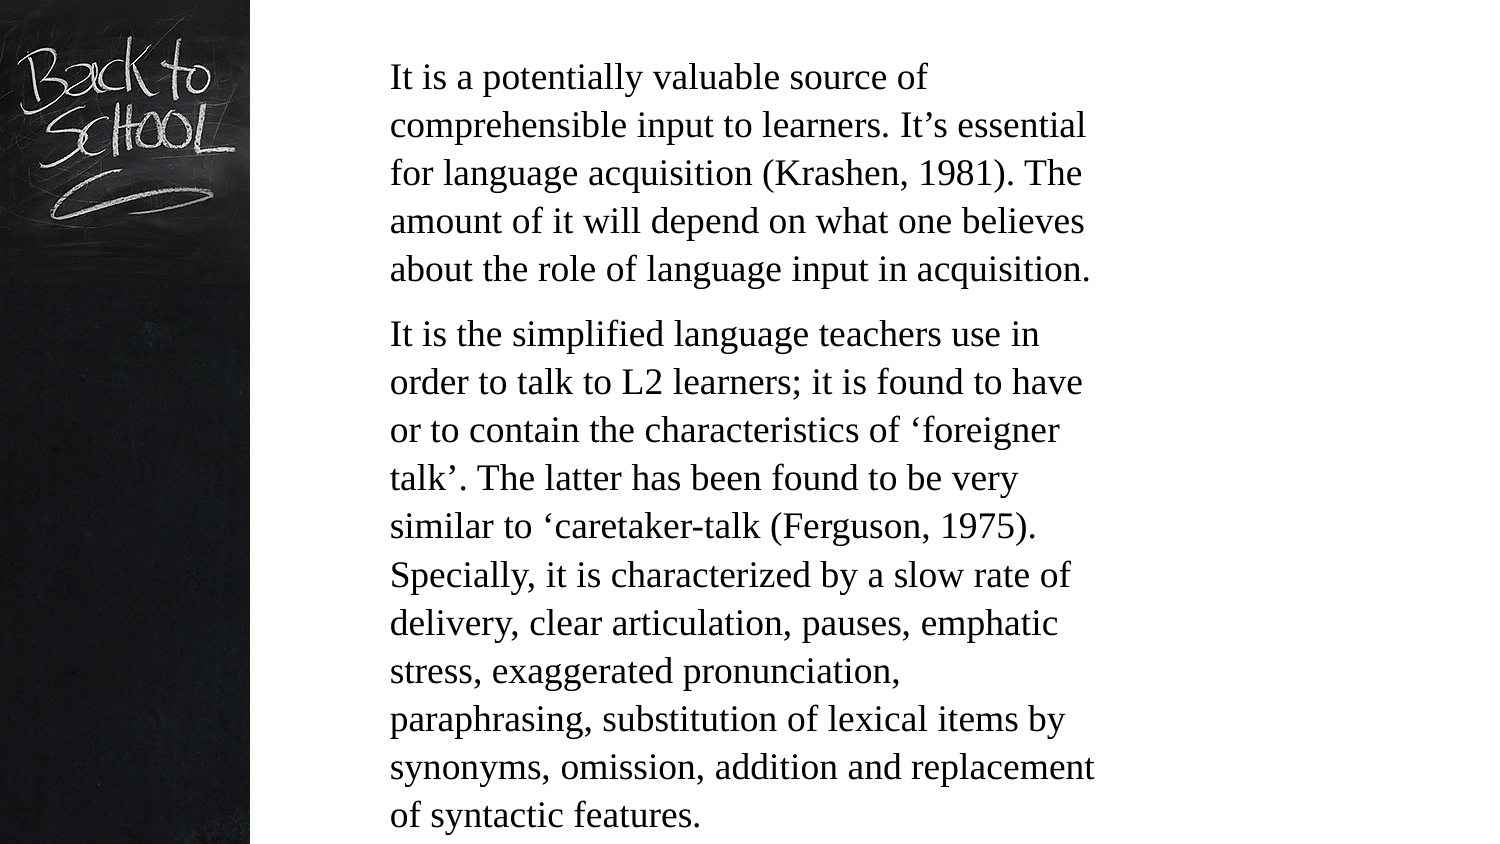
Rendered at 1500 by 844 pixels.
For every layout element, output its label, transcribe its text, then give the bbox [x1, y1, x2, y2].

picture [0, 0, 1500, 844]
text_box It is a potentially valuable source of comprehensible input to learners. It’s essential for language acquisition (Krashen, 1981). The amount of it will depend on what one believes about the role of language input in acquisition. It is the simplified language teachers use in order to talk to L2 learners; it is found to have or to contain the characteristics of ‘foreigner talk’. The latter has been found to be very similar to ‘caretaker-talk (Ferguson, 1975). Specially, it is characterized by a slow rate of delivery, clear articulation, pauses, emphatic stress, exaggerated pronunciation, paraphrasing, substitution of lexical items by synonyms, omission, addition and replacement of syntactic features. [374, 41, 1125, 843]
